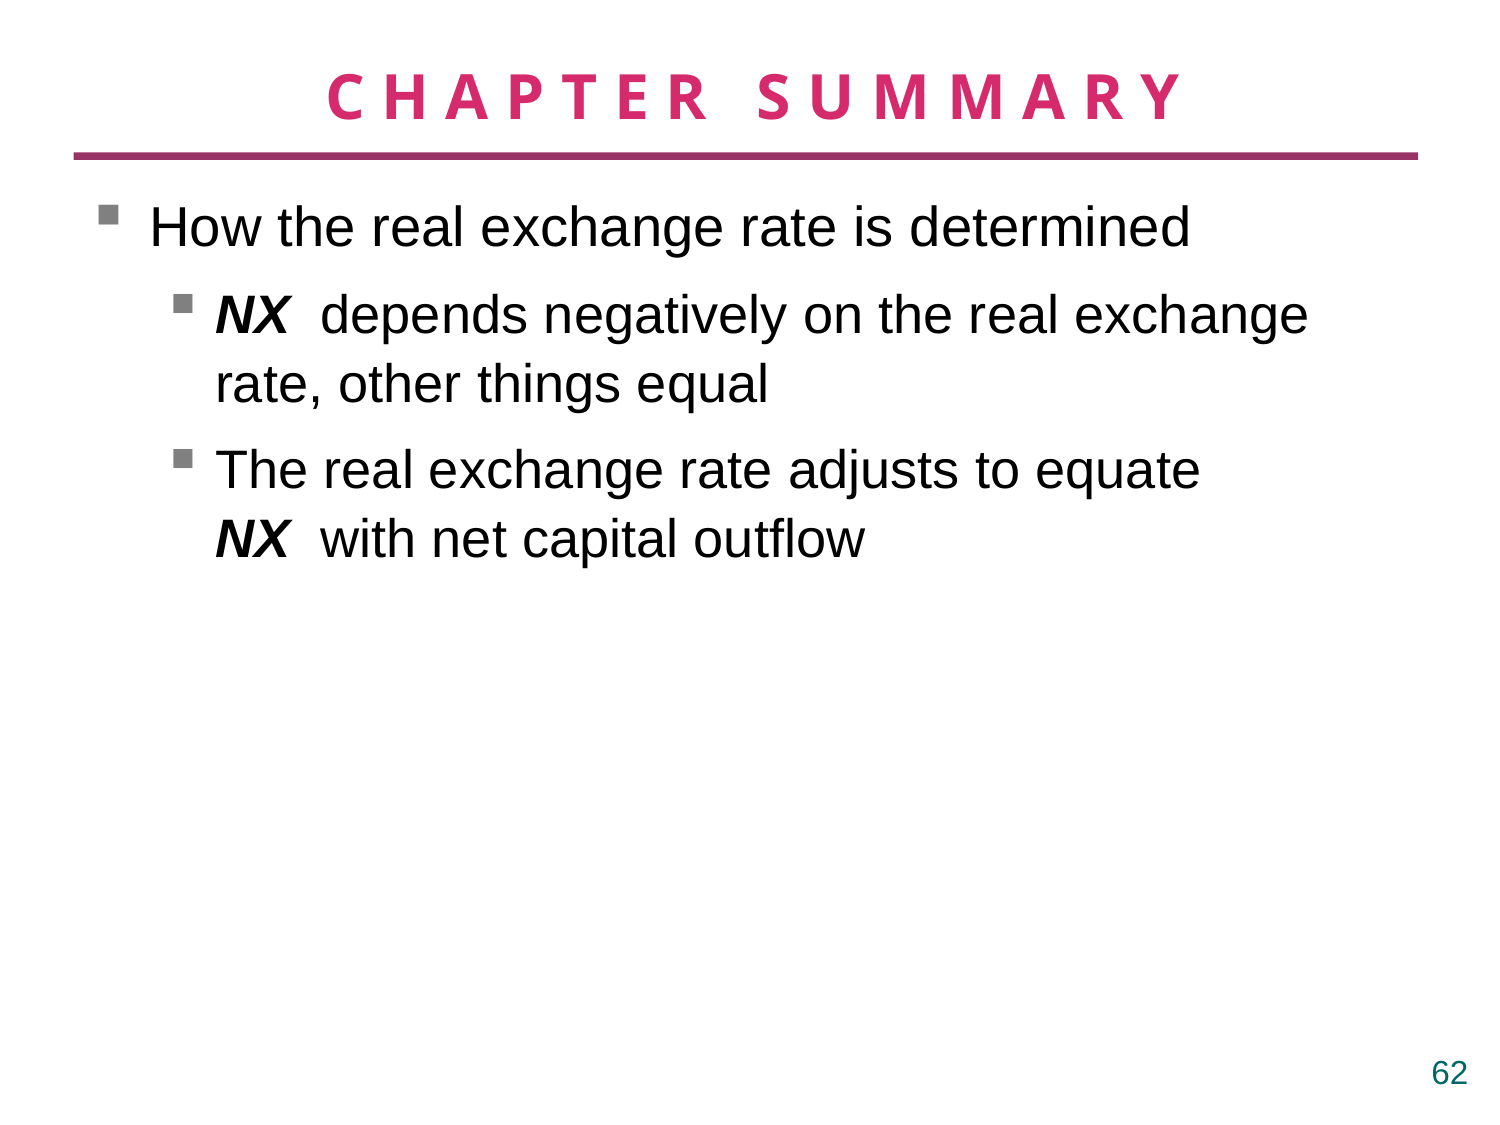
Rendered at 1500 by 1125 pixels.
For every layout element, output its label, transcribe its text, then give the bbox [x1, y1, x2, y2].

list How the real exchange rate is determined NX depends negatively on the real exchange rate, other things equal The real exchange rate adjusts to equate NX with net capital outflow [78, 179, 1425, 1033]
text_box [72, 150, 1420, 162]
title CHAPTER SUMMARY [76, 46, 1430, 139]
text_box 61 [1386, 1051, 1469, 1100]
